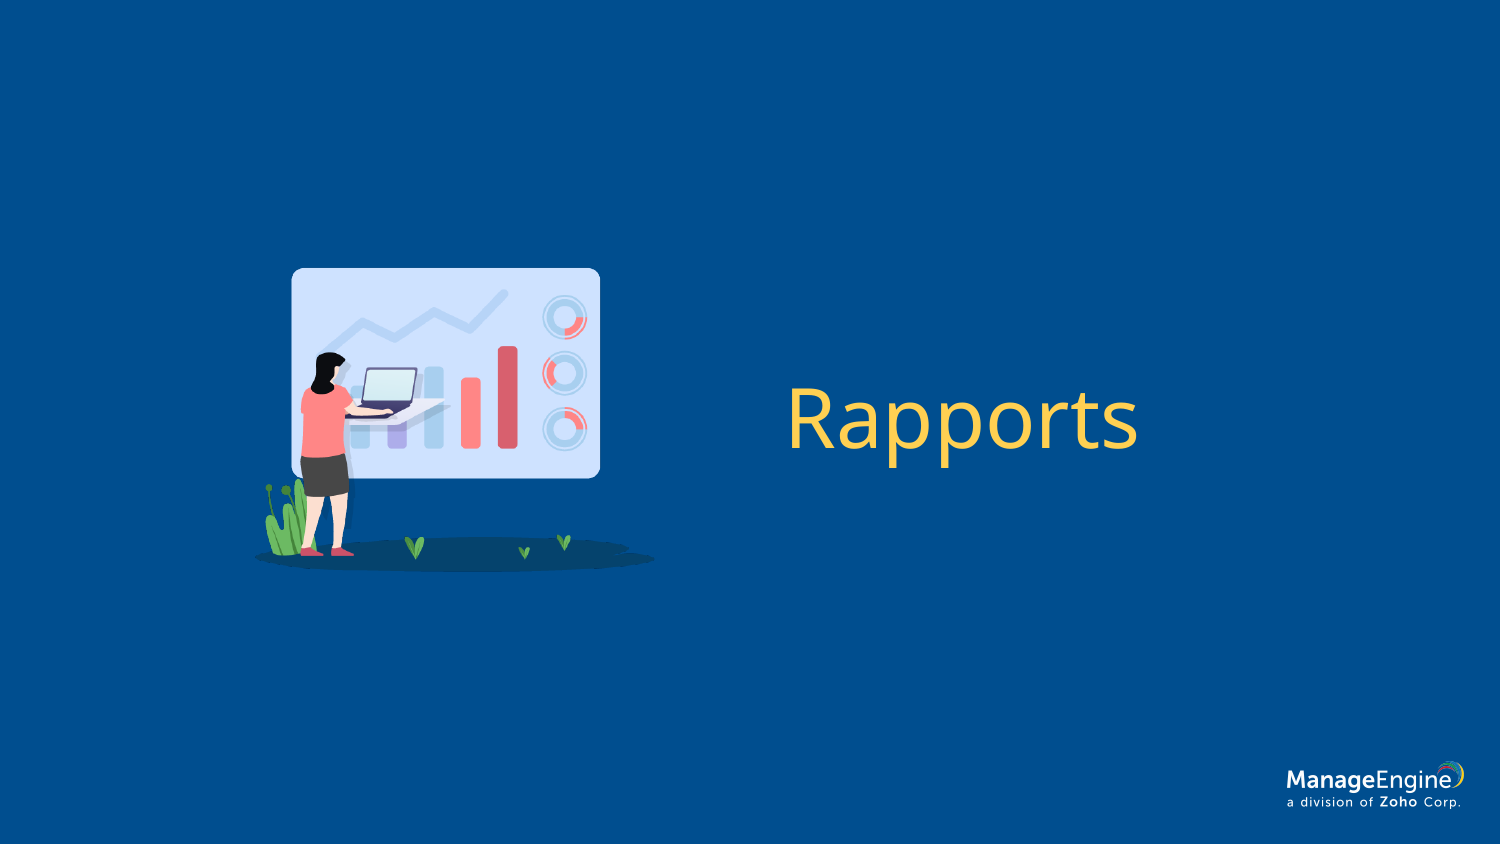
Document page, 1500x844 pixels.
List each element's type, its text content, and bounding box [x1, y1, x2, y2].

picture [238, 180, 664, 606]
picture [1287, 761, 1464, 809]
text_box Rapports [769, 357, 1209, 474]
